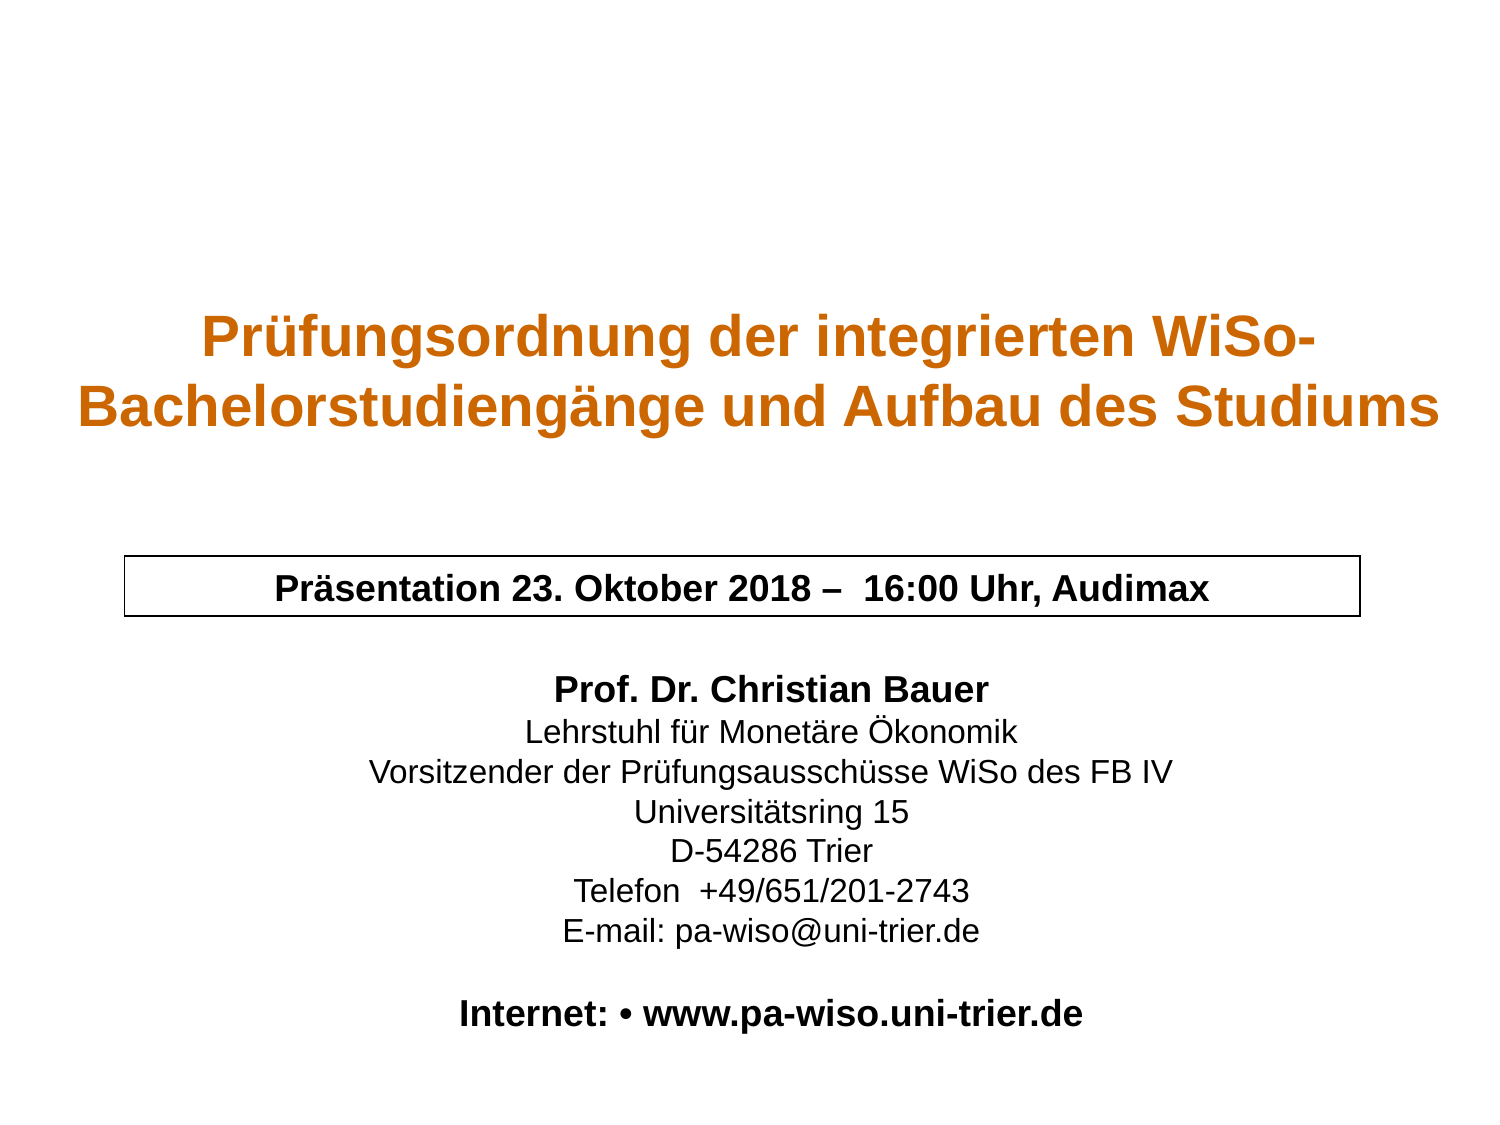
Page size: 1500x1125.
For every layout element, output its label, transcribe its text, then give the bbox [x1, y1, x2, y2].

text_box Präsentation 23. Oktober 2018 – 16:00 Uhr, Audimax [124, 556, 1360, 616]
text_box Prof. Dr. Christian Bauer Lehrstuhl für Monetäre Ökonomik Vorsitzender der Prüfungsausschüsse WiSo des FB IV Universitätsring 15 D-54286 Trier Telefon +49/651/201-2743 E-mail: pa-wiso@uni-trier.de Internet: • www.pa-wiso.uni-trier.de [104, 657, 1440, 1042]
text_box Prüfungsordnung der integrierten WiSo-Bachelorstudiengänge und Aufbau des Studiums [39, 282, 1481, 535]
